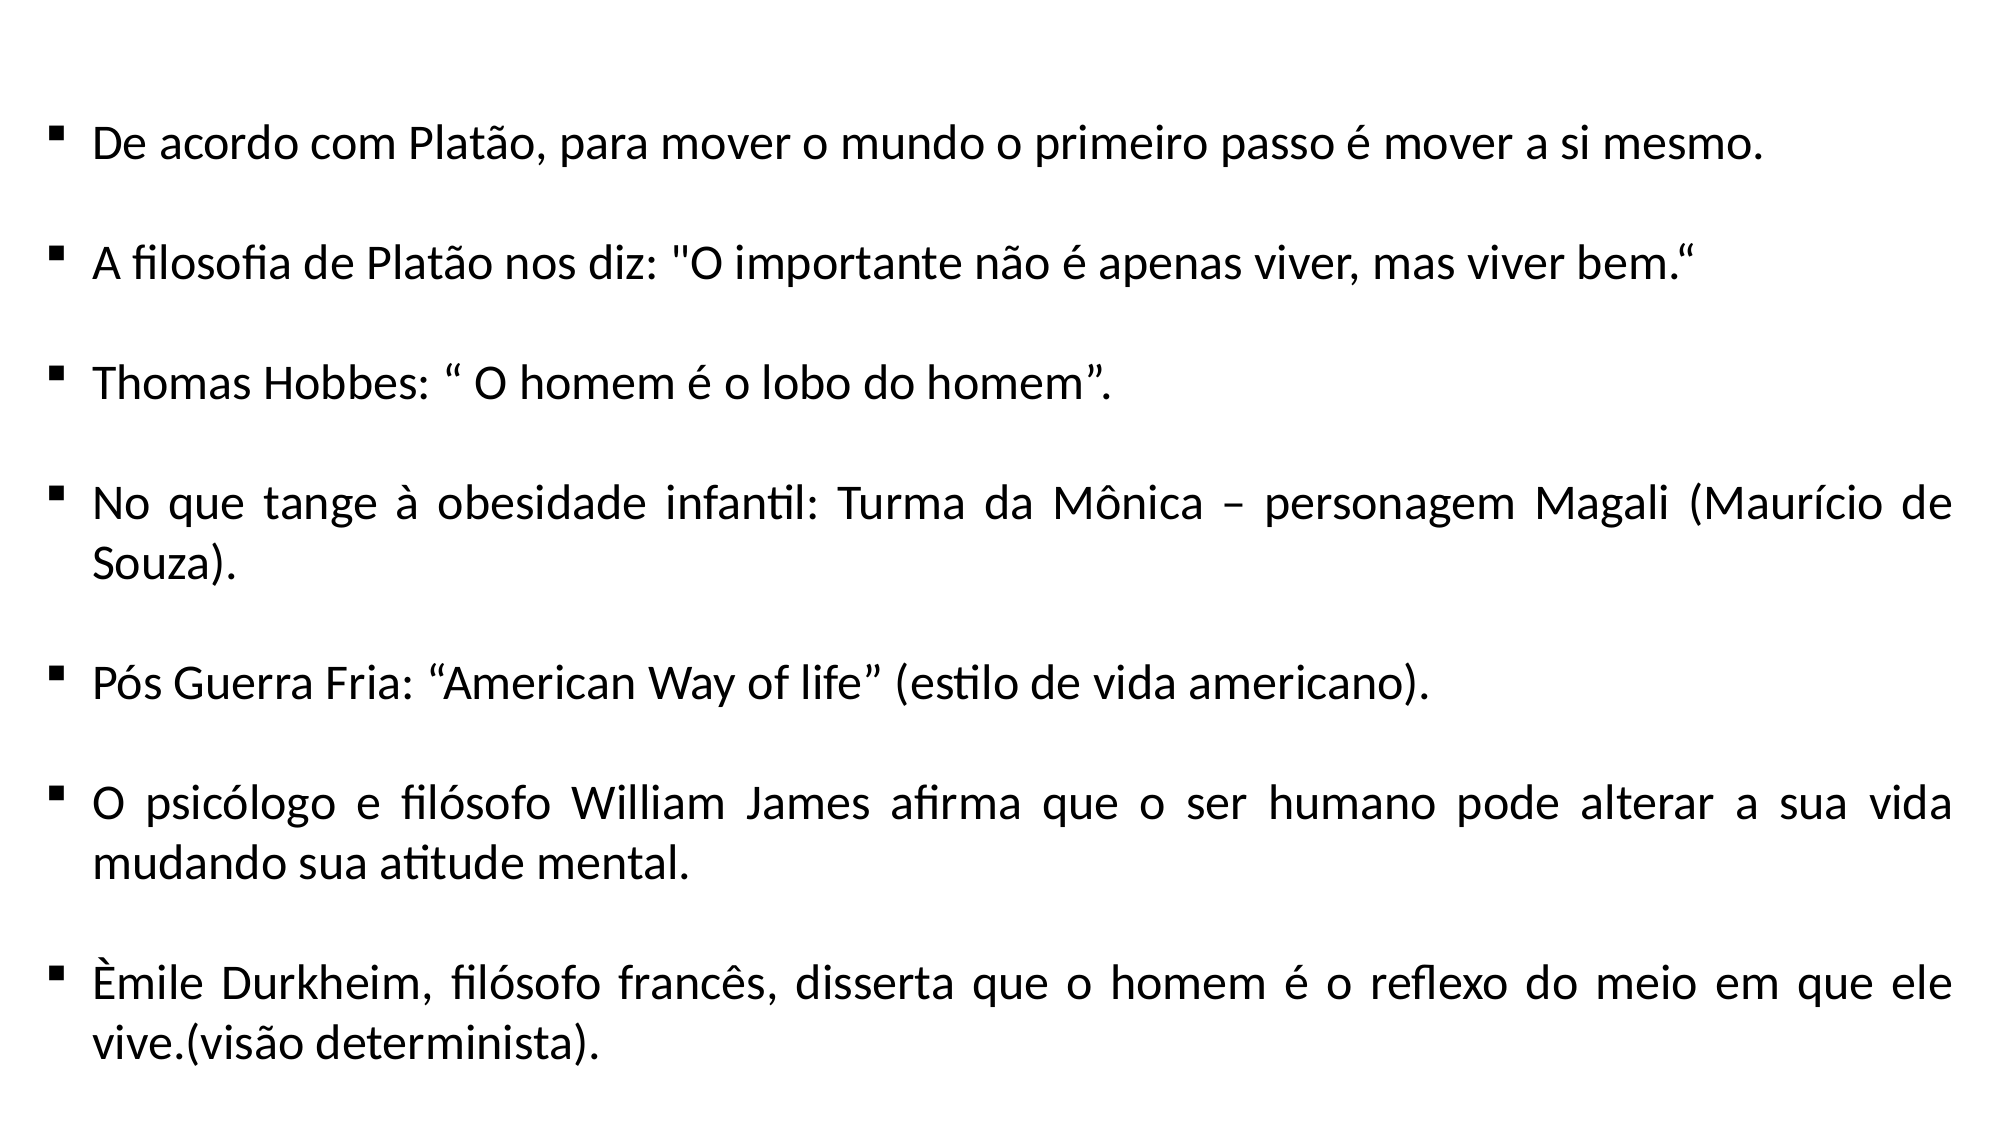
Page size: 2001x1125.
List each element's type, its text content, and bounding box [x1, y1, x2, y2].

text_box De acordo com Platão, para mover o mundo o primeiro passo é mover a si mesmo. A filosofia de Platão nos diz: "O importante não é apenas viver, mas viver bem.“ Thomas Hobbes: “ O homem é o lobo do homem”. No que tange à obesidade infantil: Turma da Mônica – personagem Magali (Maurício de Souza). Pós Guerra Fria: “American Way of life” (estilo de vida americano). O psicólogo e filósofo William James afirma que o ser humano pode alterar a sua vida mudando sua atitude mental. Èmile Durkheim, filósofo francês, disserta que o homem é o reflexo do meio em que ele vive.(visão determinista). [30, 102, 1970, 1077]
